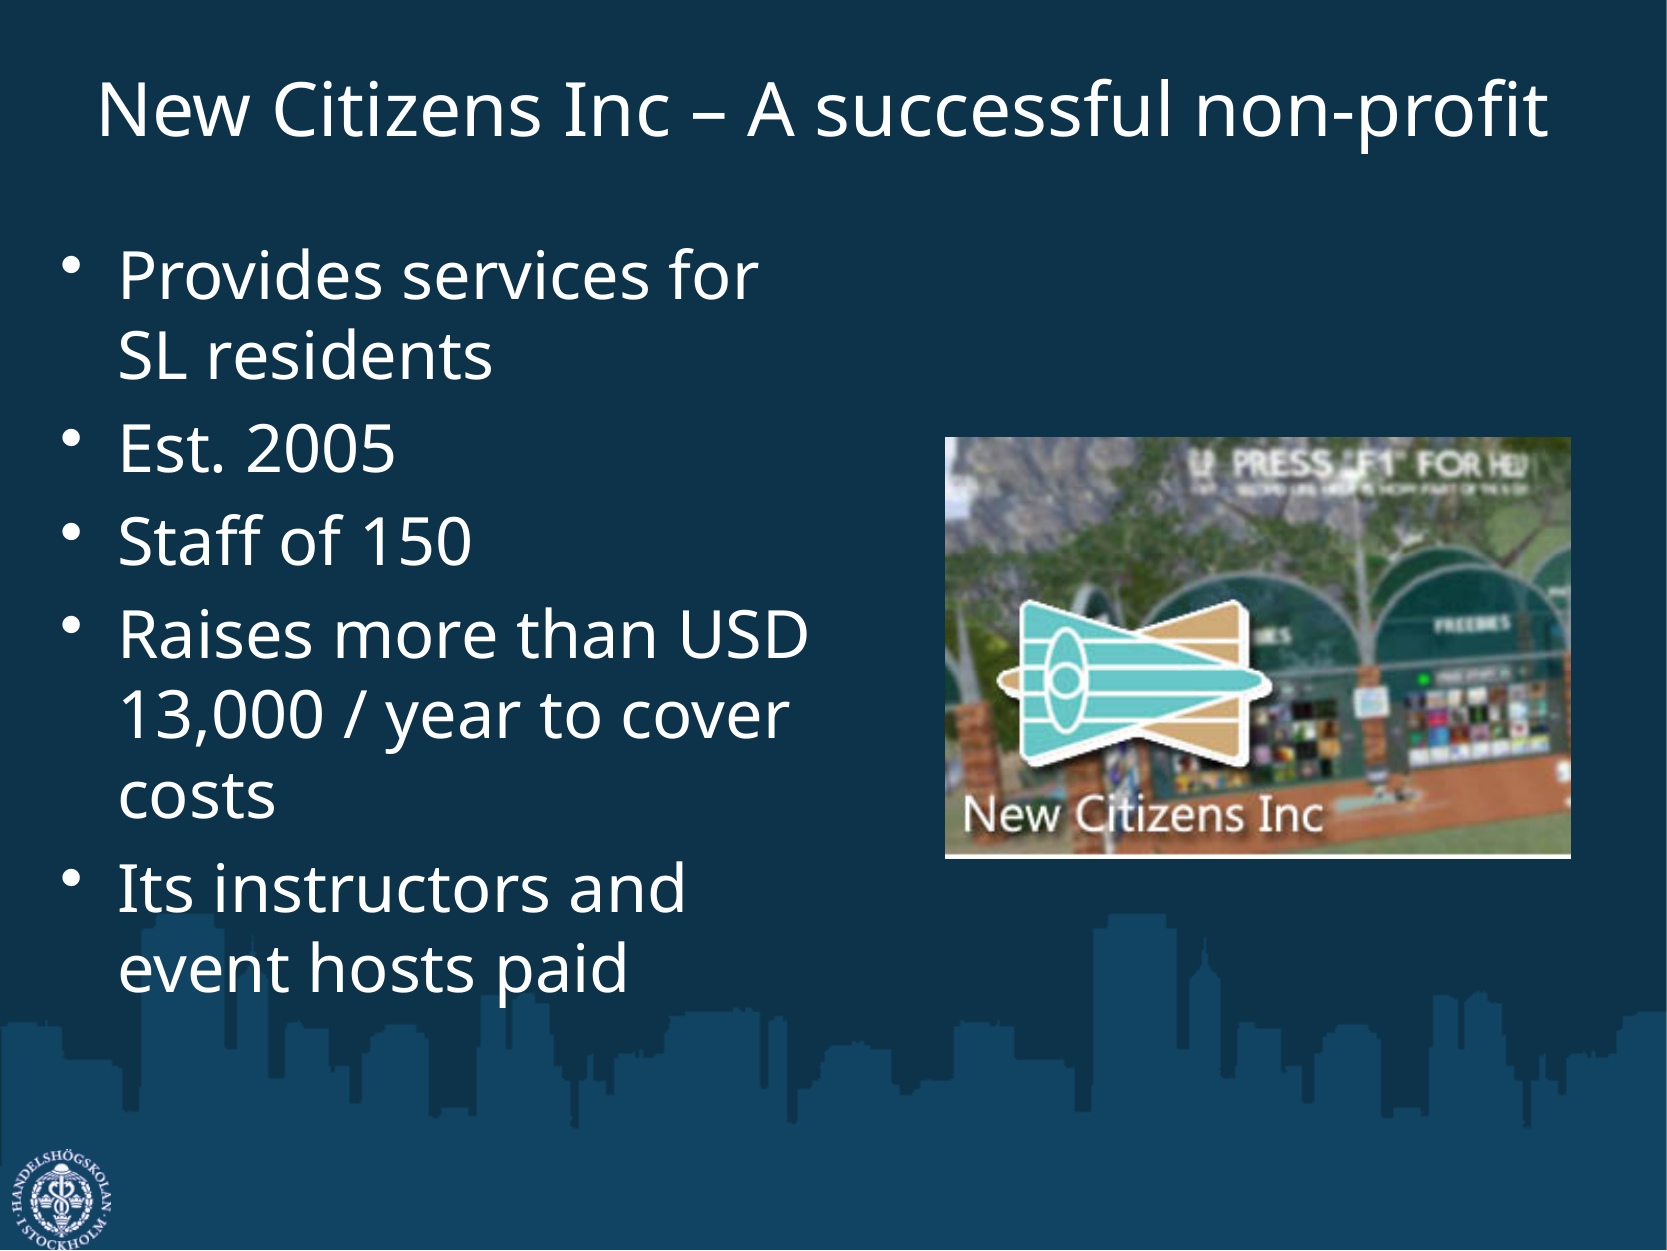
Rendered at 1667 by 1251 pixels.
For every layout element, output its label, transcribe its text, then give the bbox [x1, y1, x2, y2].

picture [0, 0, 1667, 1250]
list Provides services for SL residents Est. 2005 Staff of 150 Raises more than USD 13,000 / year to cover costs Its instructors and event hosts paid [45, 224, 847, 1126]
title New Citizens Inc – A successful non-profit [37, 12, 1609, 201]
